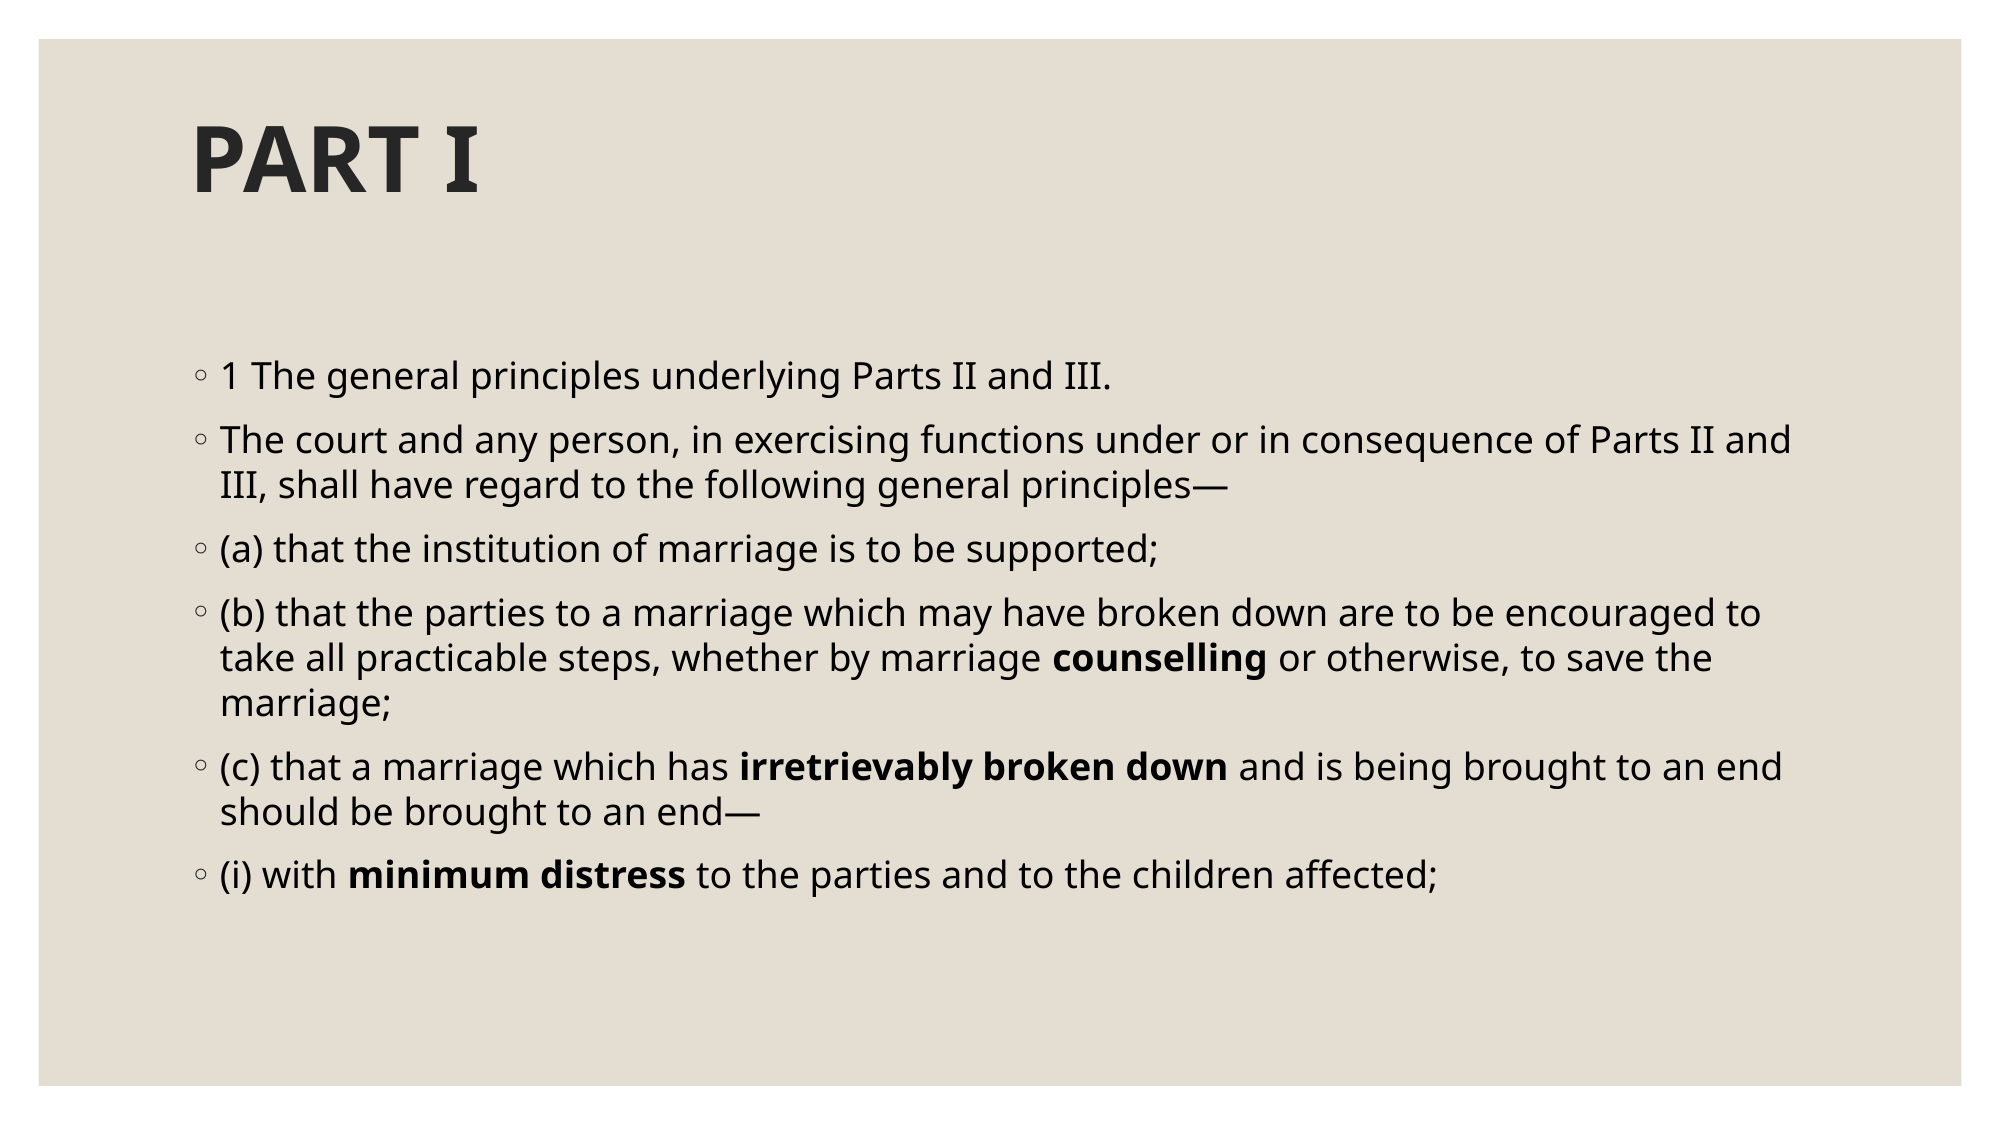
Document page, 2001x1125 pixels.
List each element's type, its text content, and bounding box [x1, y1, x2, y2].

title Part I [174, 105, 1825, 331]
list 1 The general principles underlying Parts II and III. The court and any person, in exercising functions under or in consequence of Parts II and III, shall have regard to the following general principles— (a) that the institution of marriage is to be supported; (b) that the parties to a marriage which may have broken down are to be encouraged to take all practicable steps, whether by marriage counselling or otherwise, to save the marriage; (c) that a marriage which has irretrievably broken down and is being brought to an end should be brought to an end— (i) with minimum distress to the parties and to the children affected; [174, 345, 1825, 990]
